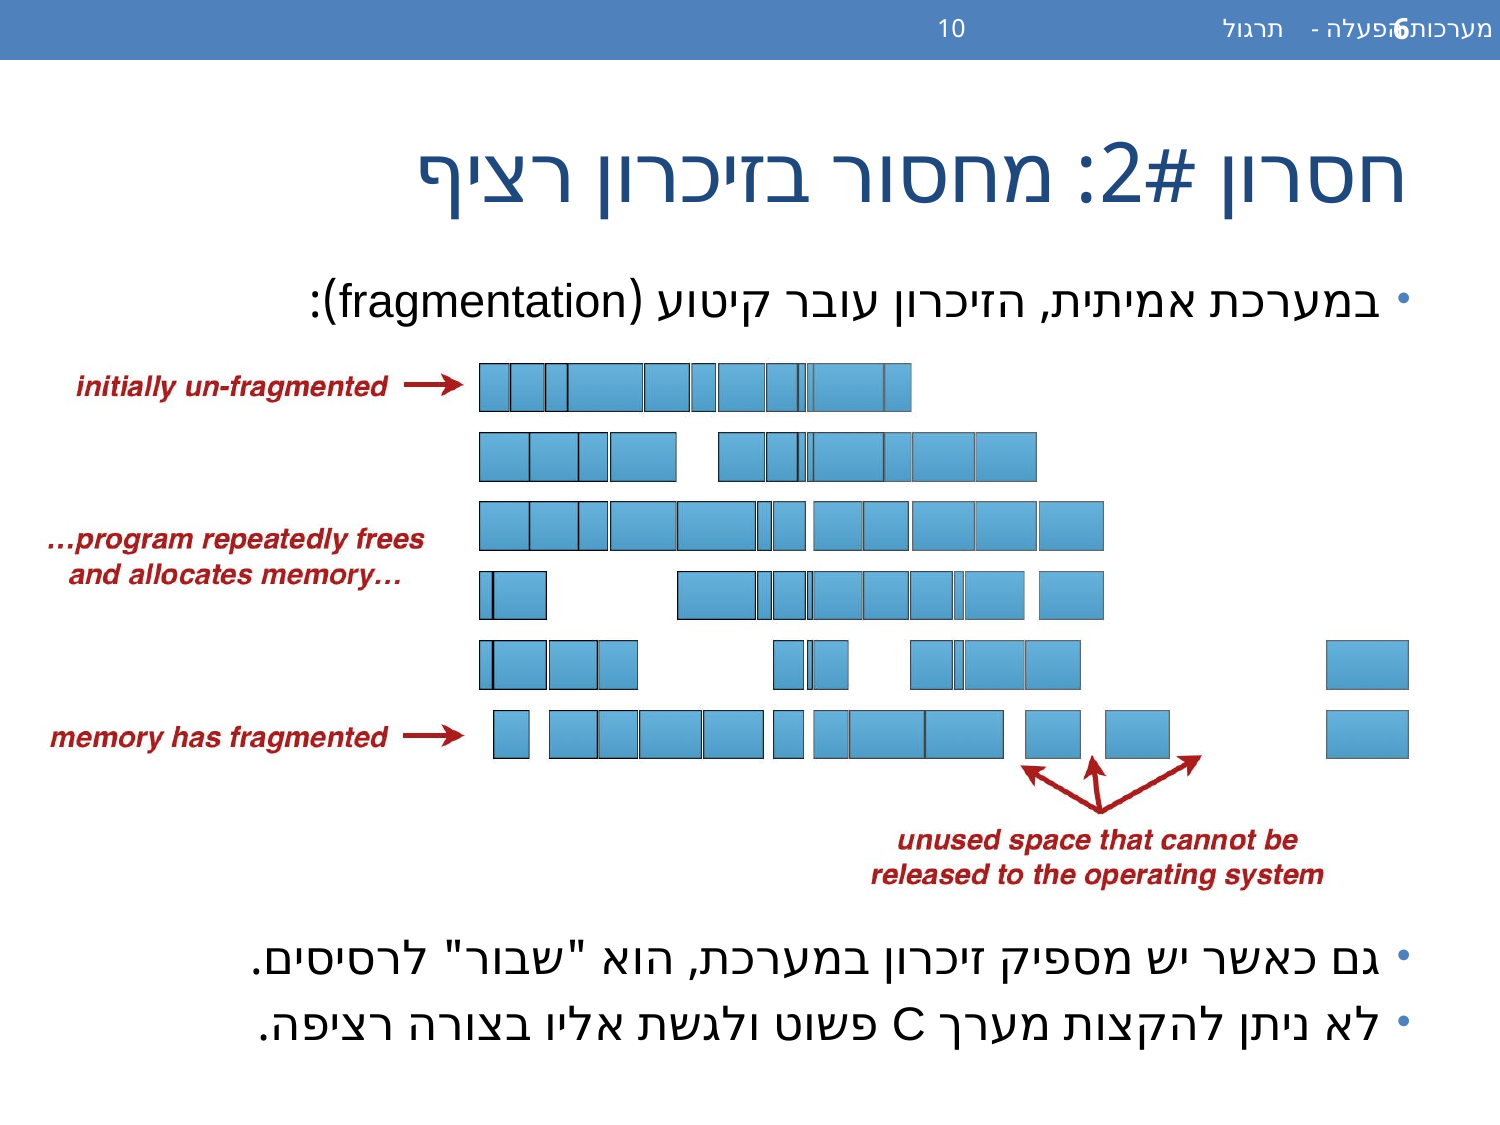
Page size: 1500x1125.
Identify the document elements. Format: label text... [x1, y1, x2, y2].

list במערכת אמיתית, הזיכרון עובר קיטוע (fragmentation): גם כאשר יש מספיק זיכרון במערכת, הוא "שבור" לרסיסים. לא ניתן להקצות מערך C פשוט ולגשת אליו בצורה רציפה. [75, 908, 1425, 1063]
slide_number 6 [1250, 3, 1425, 57]
footer מערכות הפעלה - תרגול 10 [562, 3, 1238, 57]
picture [0, 353, 1500, 901]
list במערכת אמיתית, הזיכרון עובר קיטוע (fragmentation): גם כאשר יש מספיק זיכרון במערכת, הוא "שבור" לרסיסים. לא ניתן להקצות מערך C פשוט ולגשת אליו בצורה רציפה. [75, 262, 1425, 350]
title חסרון 2#: מחסור בזיכרון רציף [75, 87, 1425, 250]
